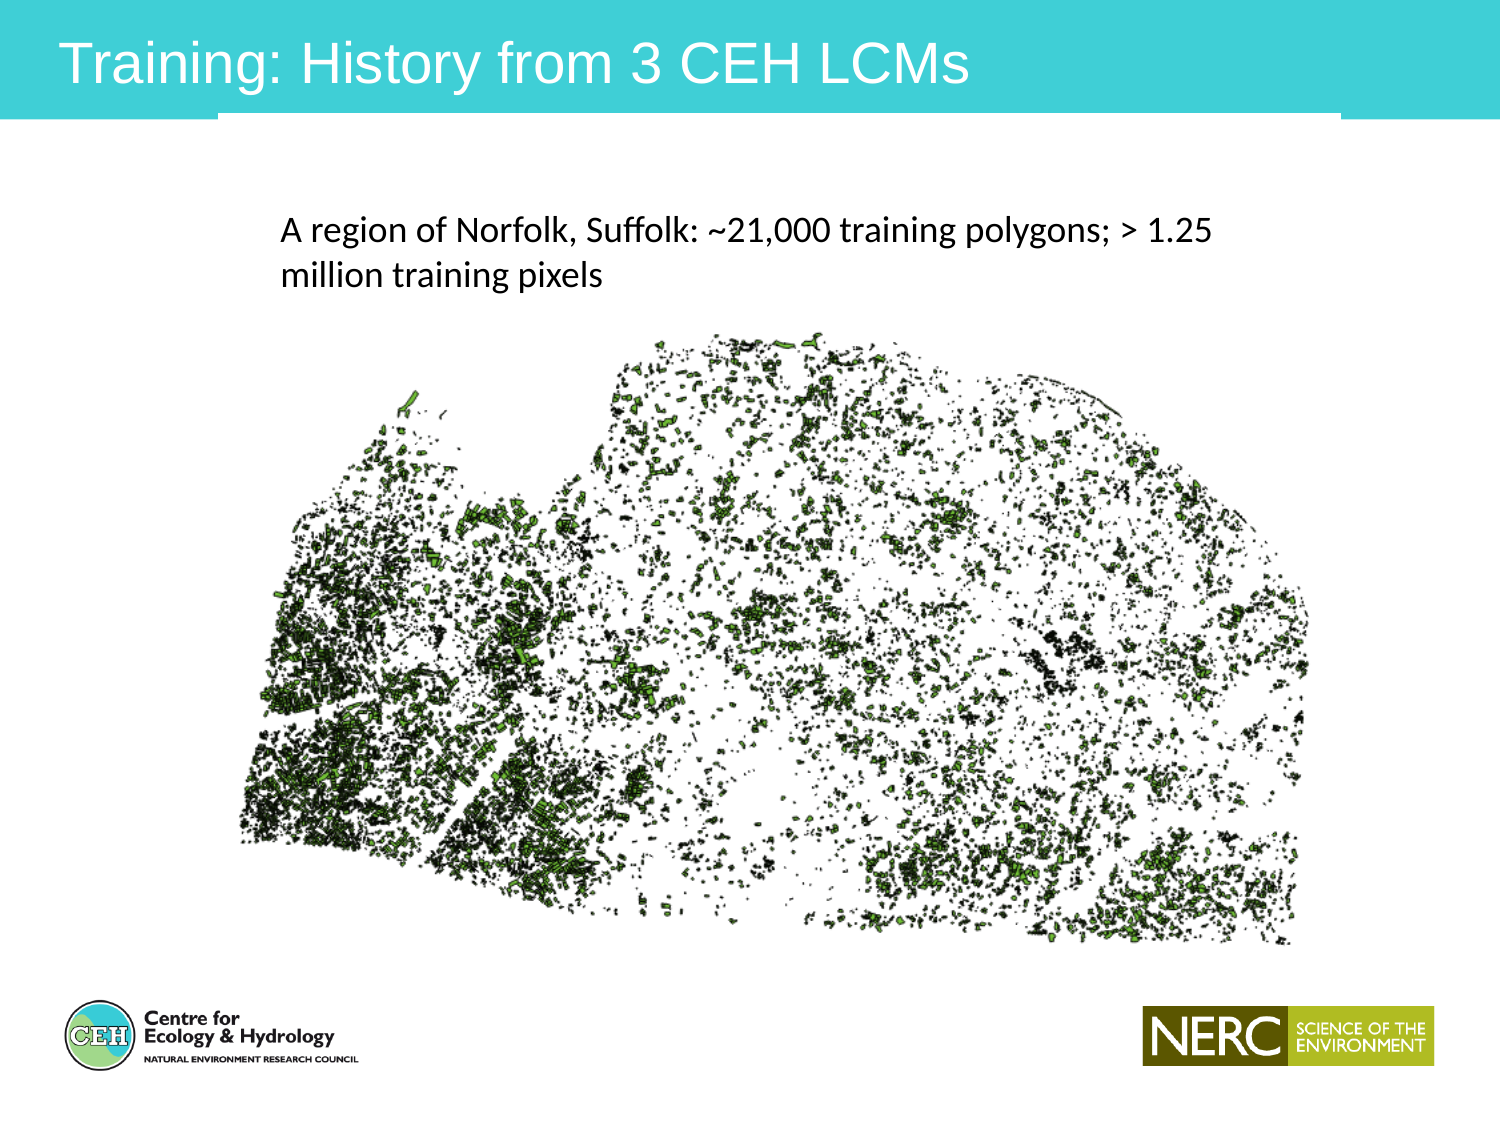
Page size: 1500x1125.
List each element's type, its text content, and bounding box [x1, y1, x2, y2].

picture [63, 998, 359, 1071]
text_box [218, 113, 1341, 965]
picture [1139, 1003, 1436, 1068]
list Training: History from 3 CEH LCMs [0, 0, 1500, 120]
